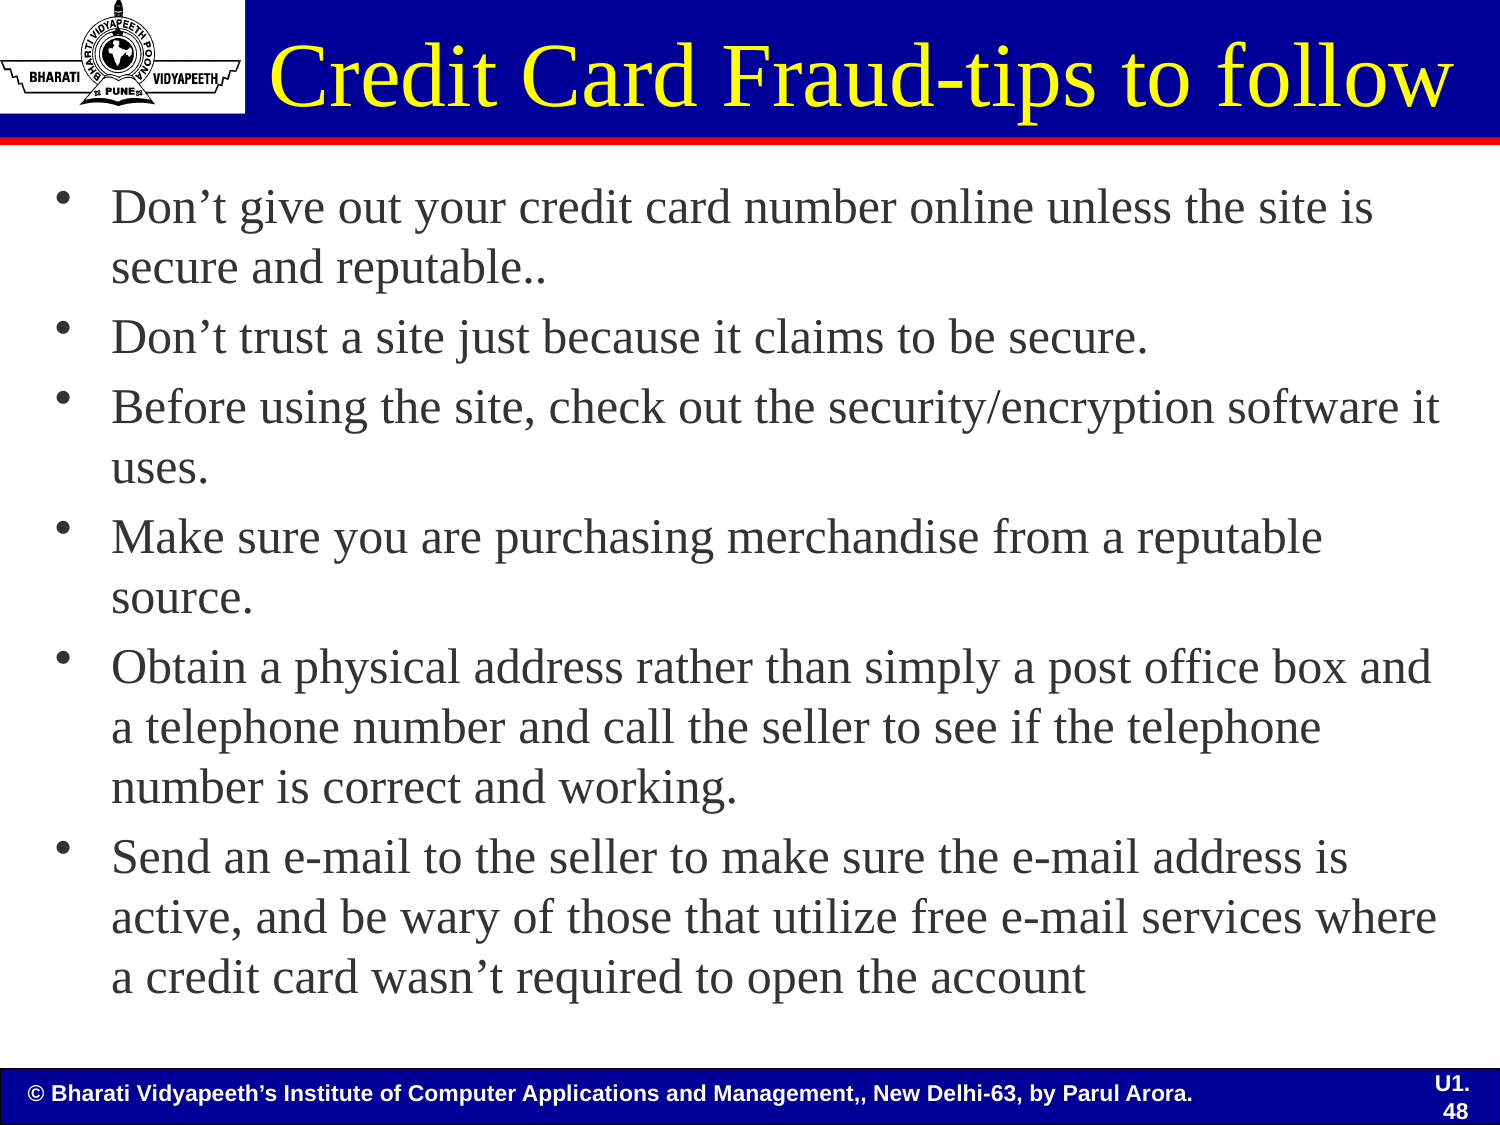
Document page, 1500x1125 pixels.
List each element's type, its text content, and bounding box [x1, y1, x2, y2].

list Don’t give out your credit card number online unless the site is secure and reputable.. Don’t trust a site just because it claims to be secure. Before using the site, check out the security/encryption software it uses. Make sure you are purchasing merchandise from a reputable source. Obtain a physical address rather than simply a post office box and a telephone number and call the seller to see if the telephone number is correct and working. Send an e-mail to the seller to make sure the e-mail address is active, and be wary of those that utilize free e-mail services where a credit card wasn’t required to open the account [39, 166, 1469, 1024]
title Credit Card Fraud-tips to follow [188, 7, 1500, 196]
picture [0, 0, 241, 106]
